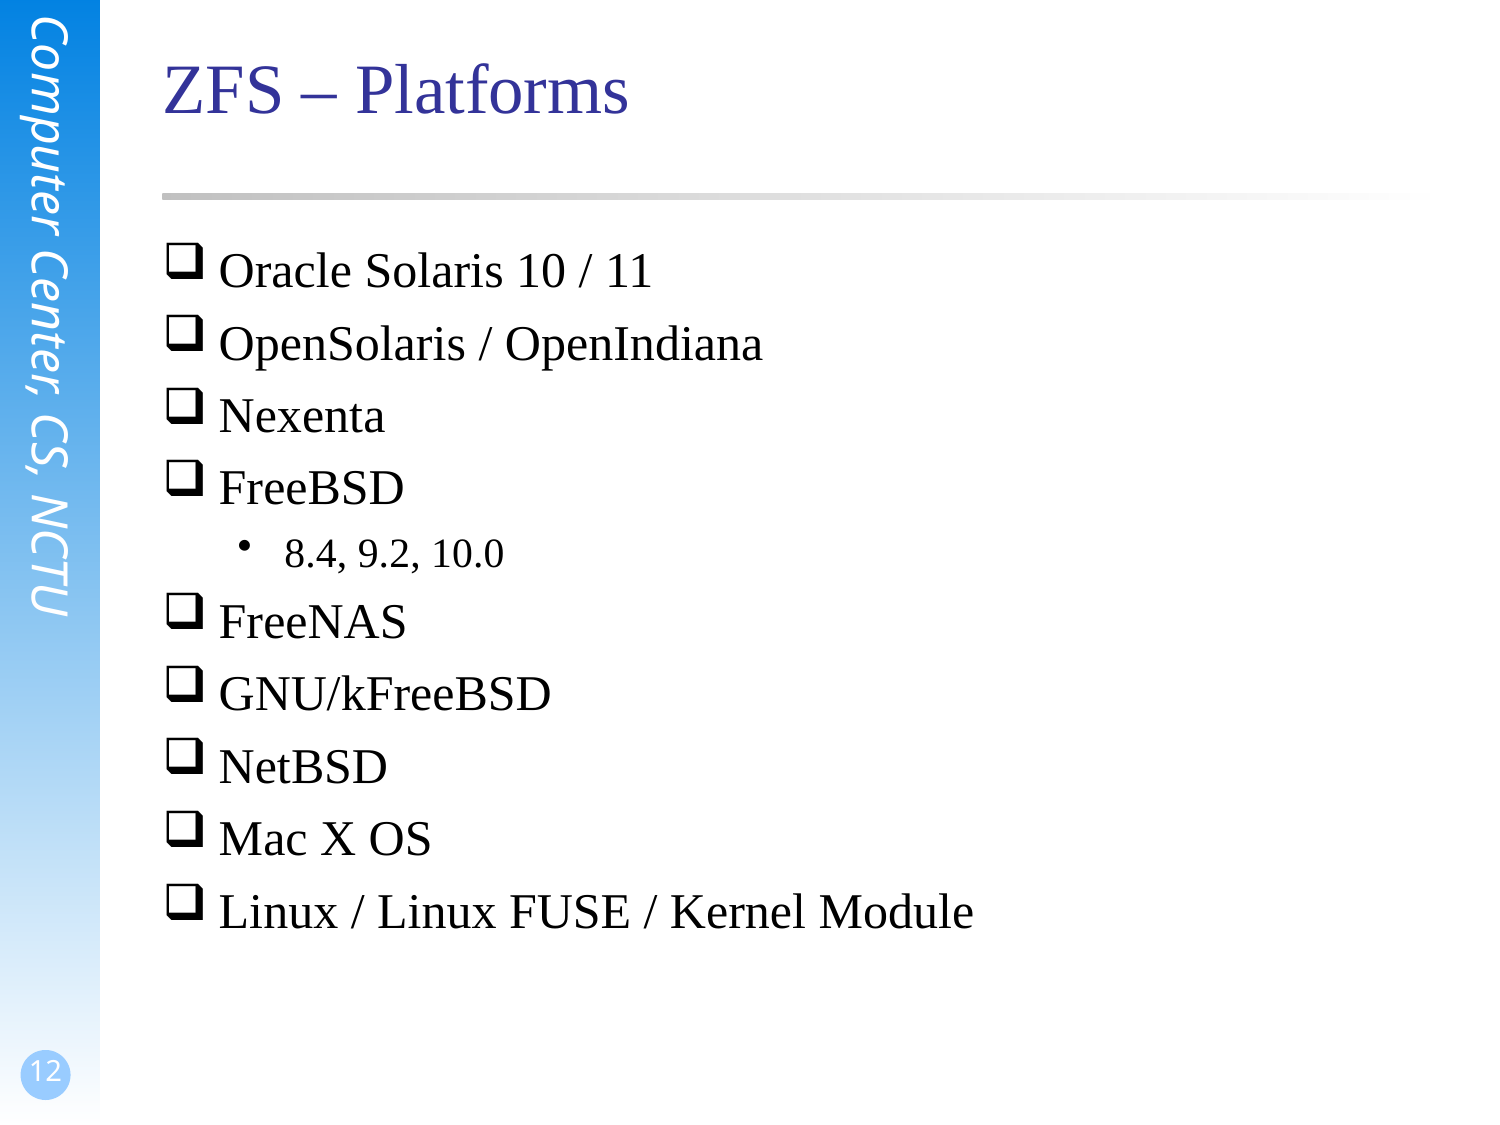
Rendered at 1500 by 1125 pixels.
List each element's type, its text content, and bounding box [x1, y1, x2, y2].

title ZFS – Platforms [162, 42, 1438, 231]
list Oracle Solaris 10 / 11 OpenSolaris / OpenIndiana Nexenta FreeBSD 8.4, 9.2, 10.0 FreeNAS GNU/kFreeBSD NetBSD Mac X OS Linux / Linux FUSE / Kernel Module [162, 237, 1438, 1000]
